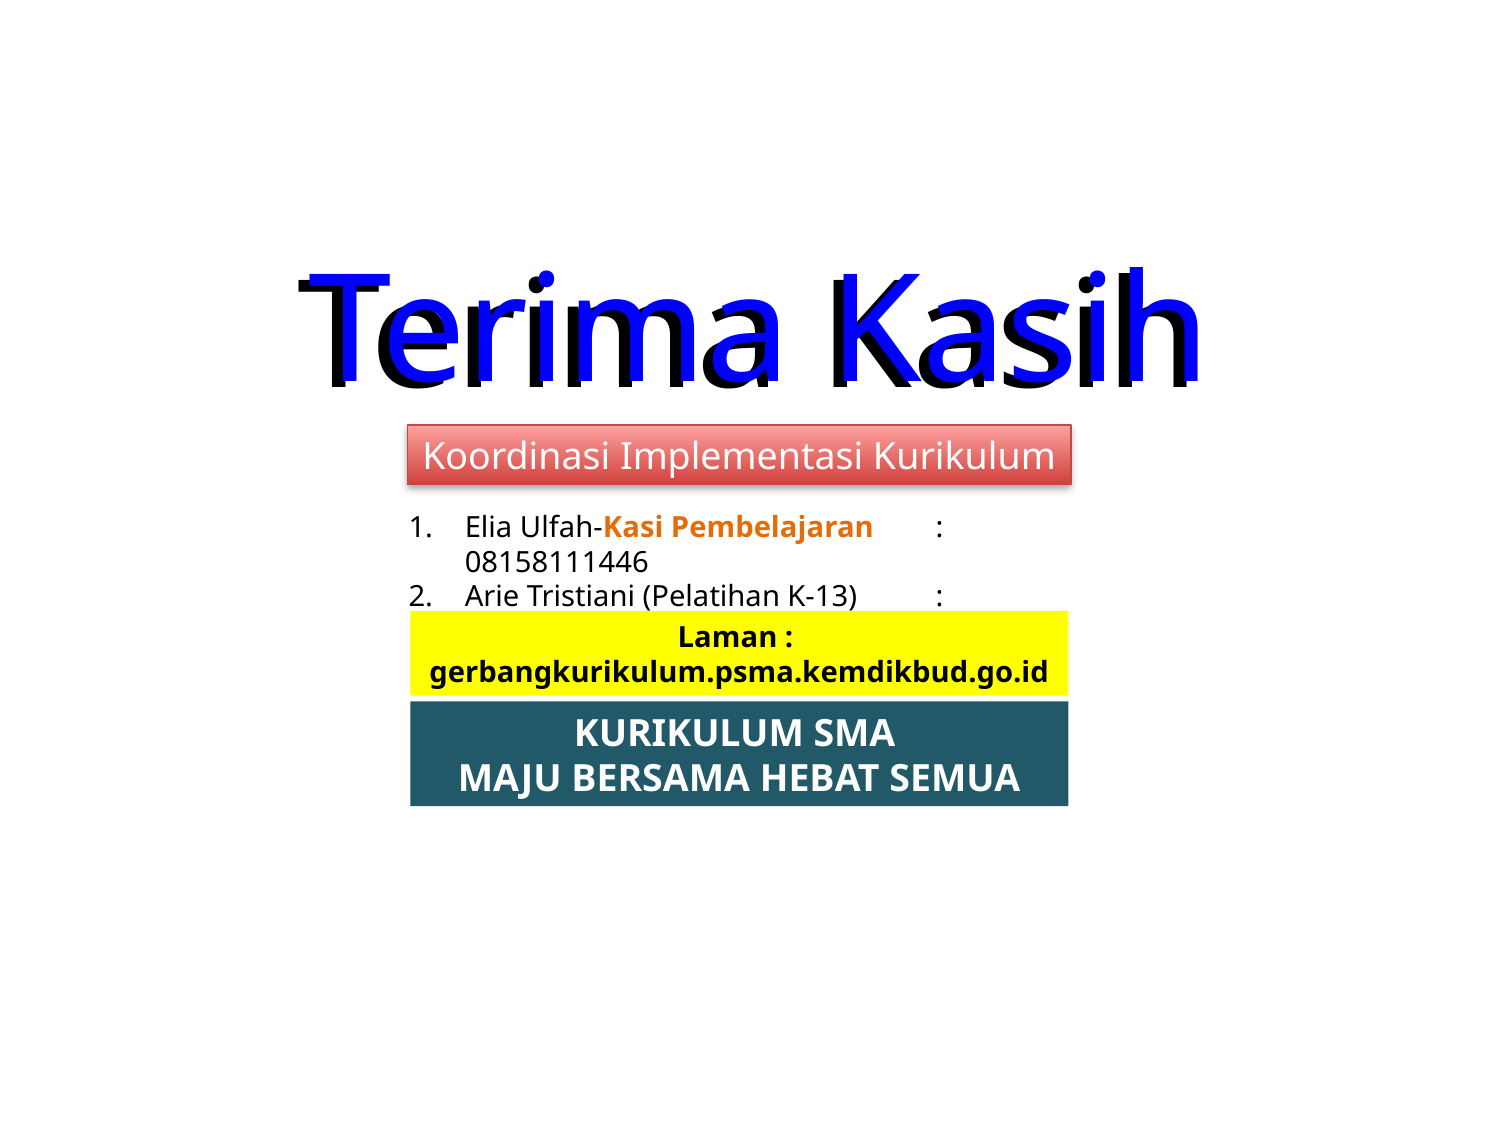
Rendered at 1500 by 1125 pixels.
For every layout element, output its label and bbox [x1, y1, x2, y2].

text_box [410, 701, 1069, 807]
text_box [282, 224, 1226, 696]
